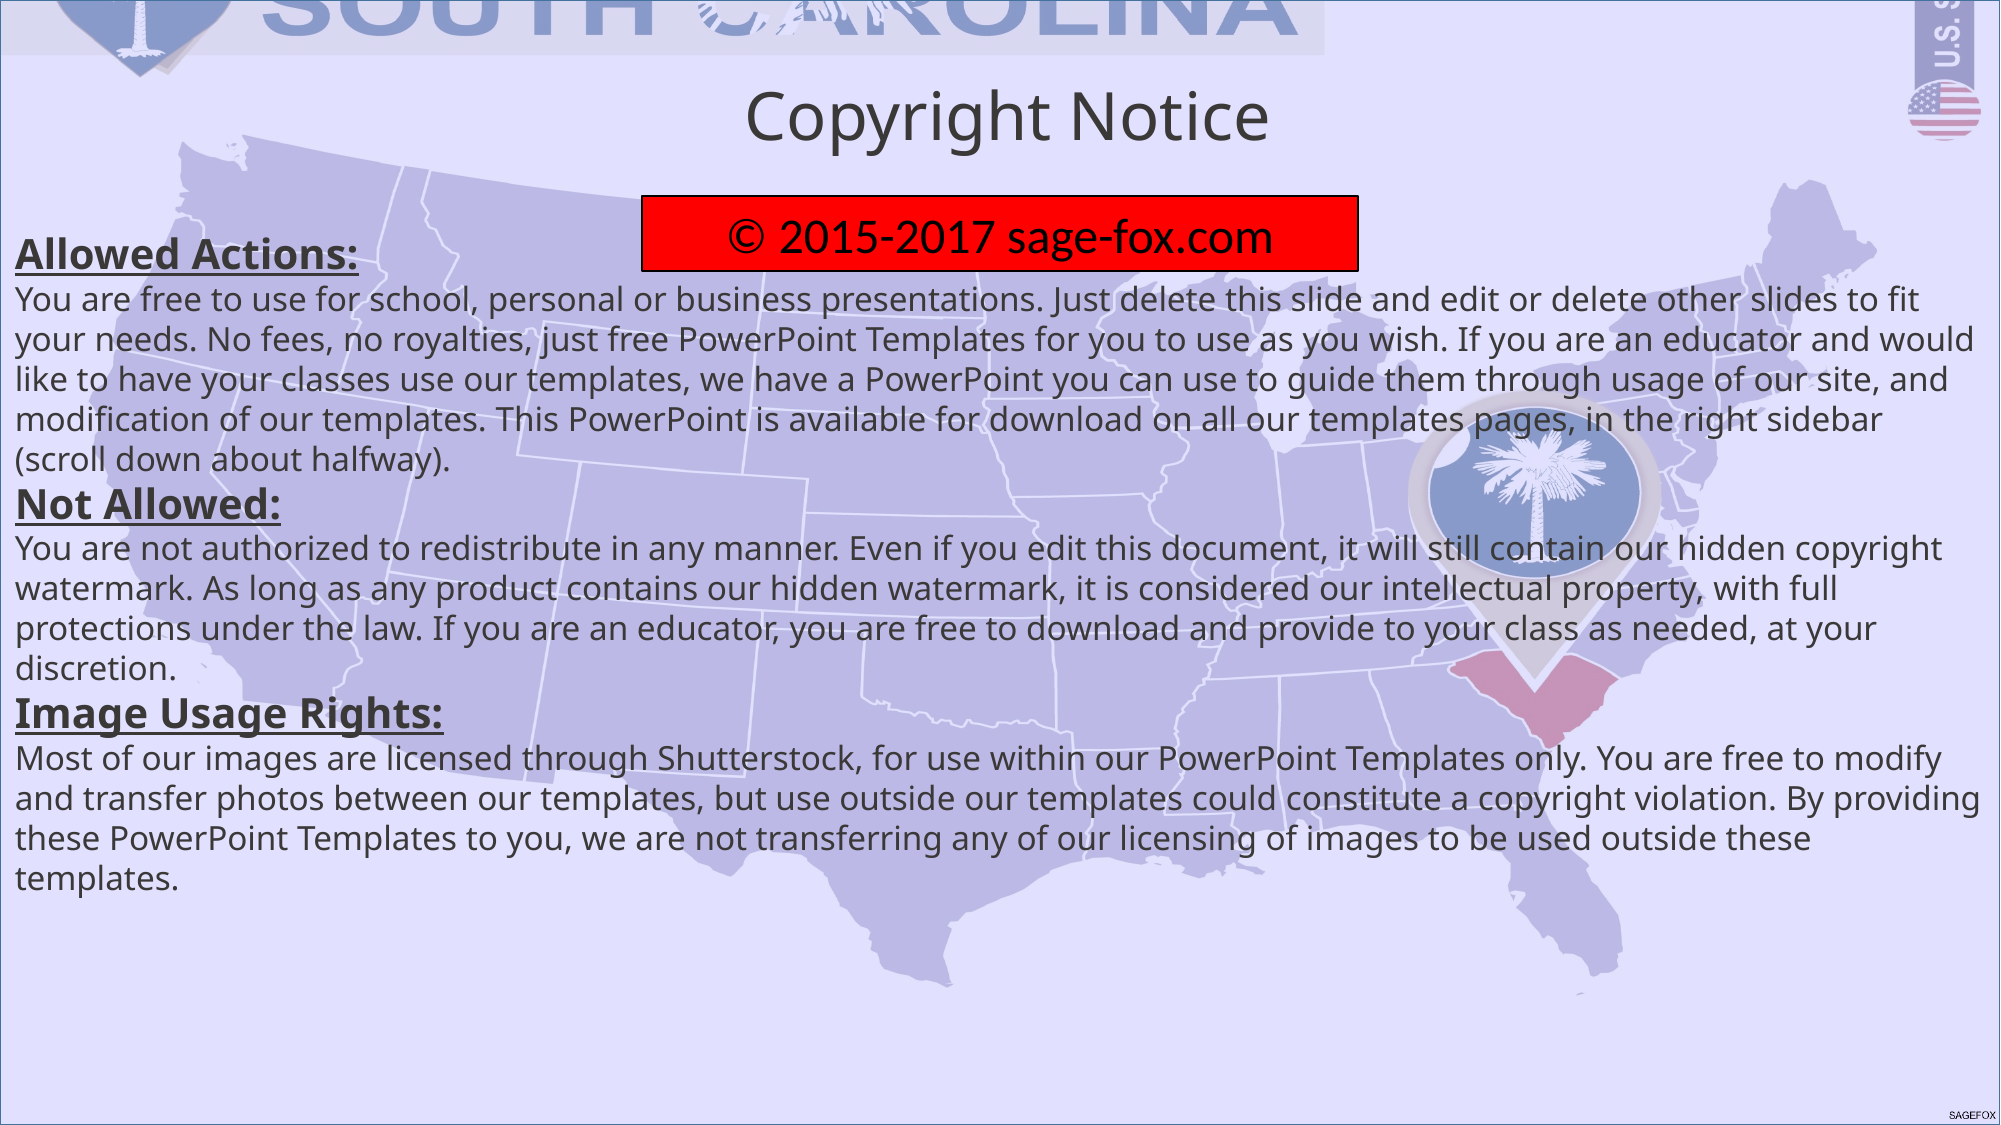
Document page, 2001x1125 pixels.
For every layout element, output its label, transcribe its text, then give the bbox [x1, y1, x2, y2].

text_box © 2015-2017 sage-fox.com [641, 196, 1358, 272]
title Copyright Notice [493, 60, 1524, 178]
text_box Allowed Actions: You are free to use for school, personal or business presentations. Just delete this slide and edit or delete other slides to fit your needs. No fees, no royalties, just free PowerPoint Templates for you to use as you wish. If you are an educator and would like to have your classes use our templates, we have a PowerPoint you can use to guide them through usage of our site, and modification of our templates. This PowerPoint is available for download on all our templates pages, in the right sidebar (scroll down about halfway). Not Allowed: You are not authorized to redistribute in any manner. Even if you edit this document, it will still contain our hidden copyright watermark. As long as any product contains our hidden watermark, it is considered our intellectual property, with full protections under the law. If you are an educator, you are free to download and provide to your class as needed, at your discretion. Image Usage Rights: Most of our images are licensed through Shutterstock, for use within our PowerPoint Templates only. You are free to modify and transfer photos between our templates, but use outside our templates could constitute a copyright violation. By providing these PowerPoint Templates to you, we are not transferring any of our licensing of images to be used outside these templates. [0, 0, 2000, 1125]
